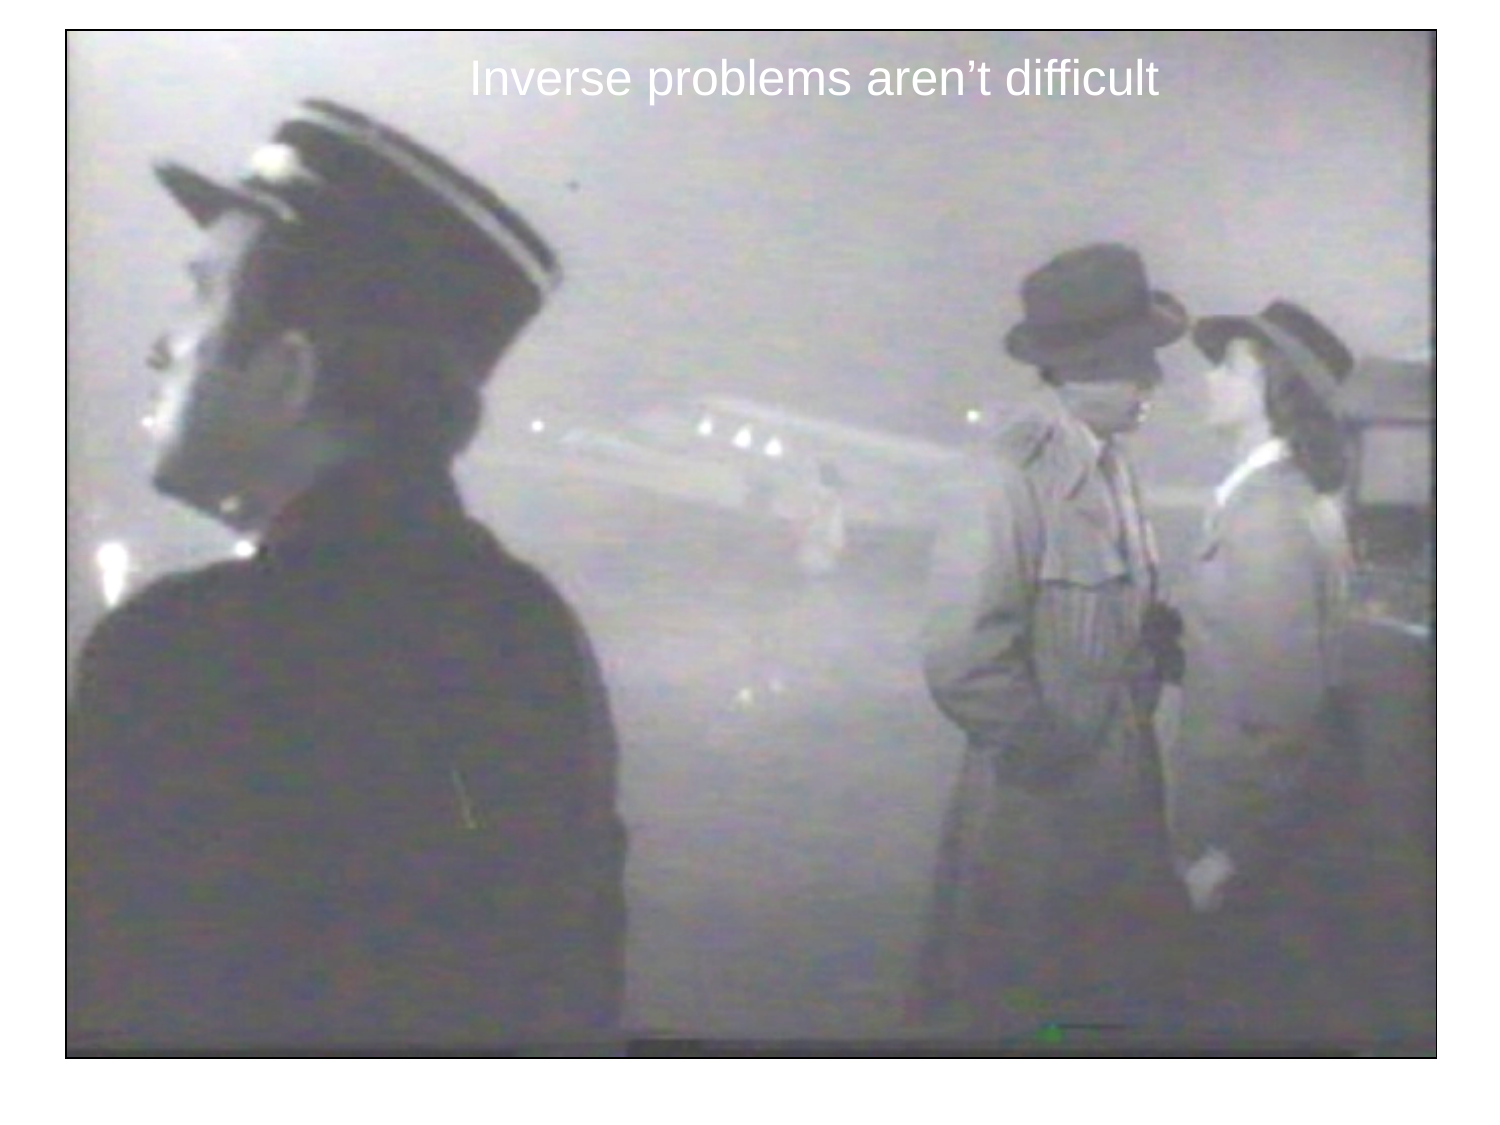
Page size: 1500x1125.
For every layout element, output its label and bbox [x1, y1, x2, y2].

picture [66, 30, 1437, 1058]
